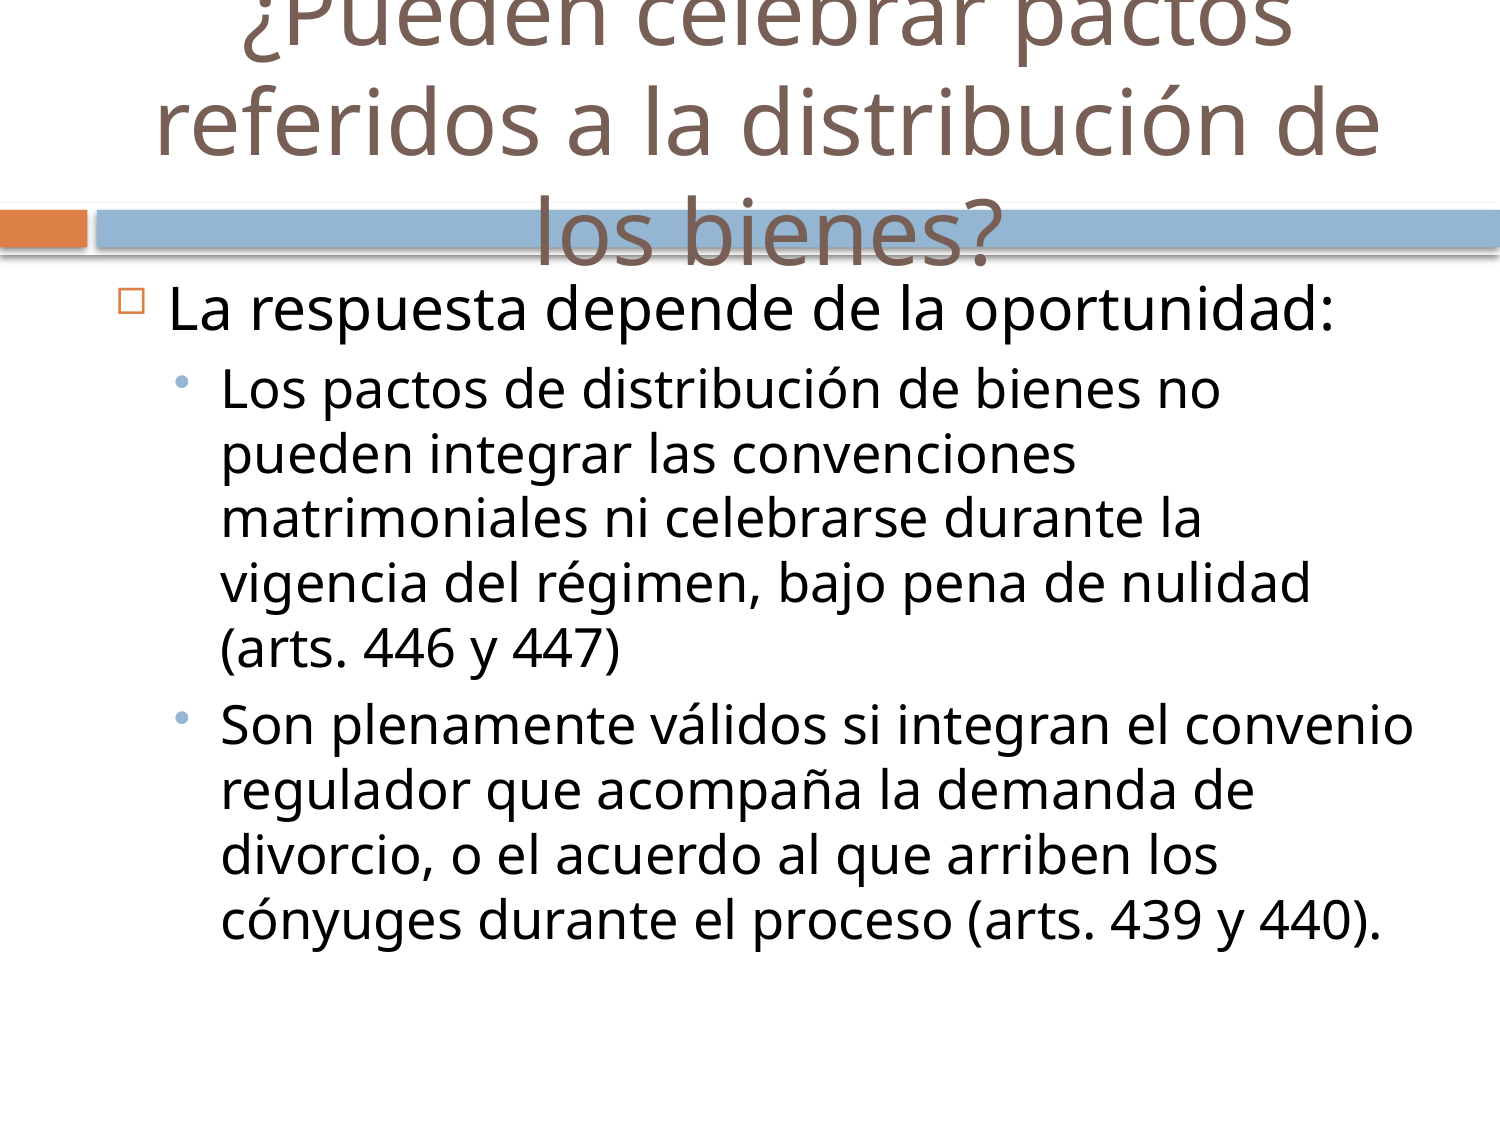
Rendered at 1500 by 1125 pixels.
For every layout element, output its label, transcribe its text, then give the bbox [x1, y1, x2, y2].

list La respuesta depende de la oportunidad: Los pactos de distribución de bienes no pueden integrar las convenciones matrimoniales ni celebrarse durante la vigencia del régimen, bajo pena de nulidad (arts. 446 y 447) Son plenamente válidos si integran el convenio regulador que acompaña la demanda de divorcio, o el acuerdo al que arriben los cónyuges durante el proceso (arts. 439 y 440). [100, 262, 1439, 1001]
title ¿Pueden celebrar pactos referidos a la distribución de los bienes? [100, 37, 1439, 201]
